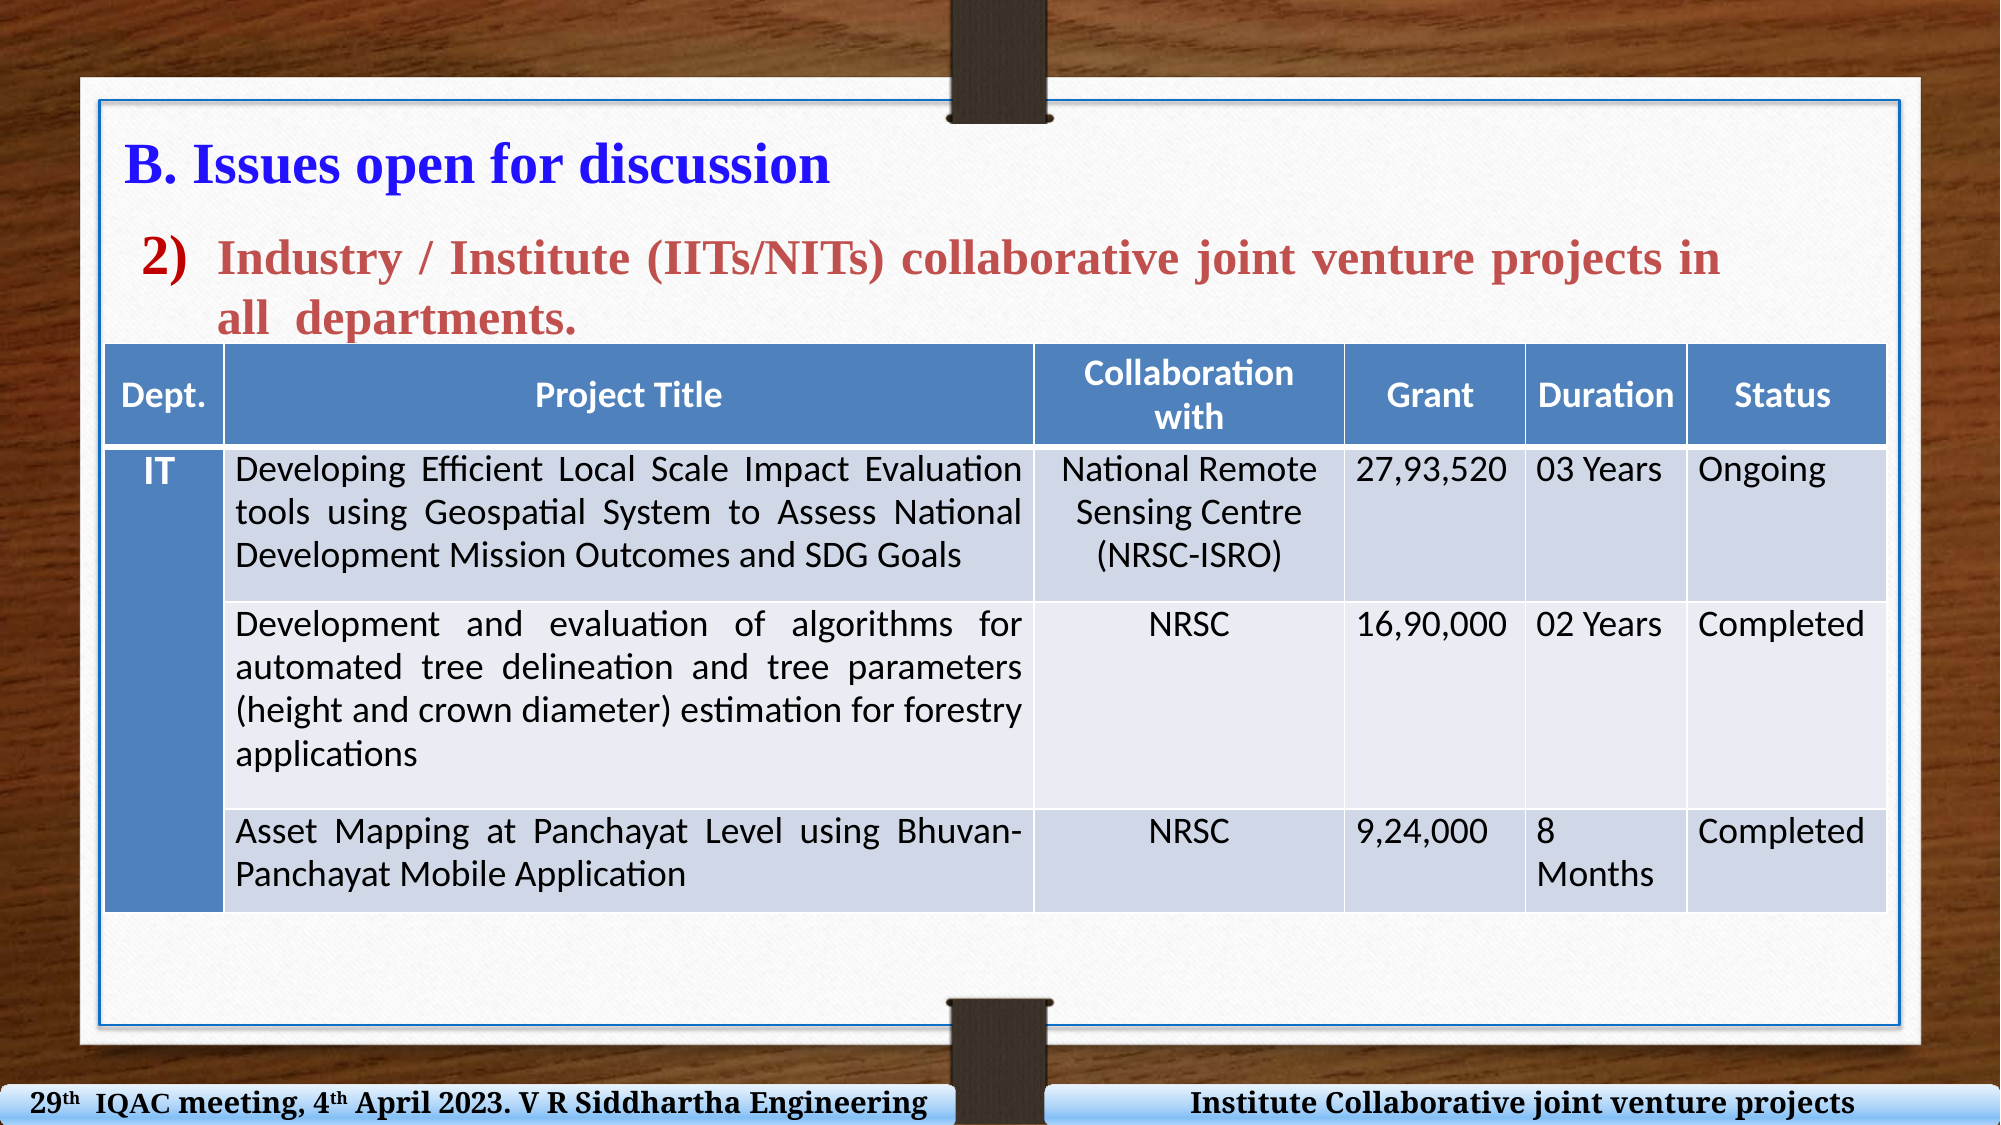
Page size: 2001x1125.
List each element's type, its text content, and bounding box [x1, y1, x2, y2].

table_cell NRSC [1035, 810, 1344, 912]
table_header Collaboration with [1035, 344, 1344, 444]
table_cell Development and evaluation of algorithms for automated tree delineation and tree parameters (height and crown diameter) estimation for forestry applications [225, 603, 1033, 808]
text_box 29th IQAC meeting, 4th April 2023. V R Siddhartha Engineering College [0, 1083, 956, 1125]
table_cell IT [105, 450, 223, 912]
table_header Status [1688, 344, 1886, 444]
table_header Project Title [225, 344, 1033, 444]
text_box Industry / Institute (IITs/NITs) collaborative joint venture projects in all departments. [125, 217, 1738, 343]
table_cell Developing Efficient Local Scale Impact Evaluation tools using Geospatial System to Assess National Development Mission Outcomes and SDG Goals [225, 450, 1033, 601]
picture [0, 0, 2000, 1125]
table_cell 8 Months [1526, 810, 1686, 912]
table_cell Completed [1688, 810, 1886, 912]
table_cell 9,24,000 [1345, 810, 1525, 912]
table_header Grant [1345, 344, 1525, 444]
table_cell NRSC [1035, 603, 1344, 808]
text_box Institute Collaborative joint venture projects [1044, 1083, 2000, 1125]
table_cell 02 Years [1526, 603, 1686, 808]
table_cell National Remote Sensing Centre (NRSC-ISRO) [1035, 450, 1344, 601]
table_cell 16,90,000 [1345, 603, 1525, 808]
table_cell Completed [1688, 603, 1886, 808]
table_cell Ongoing [1688, 450, 1886, 601]
text_box B. Issues open for discussion [107, 117, 848, 203]
table_cell Asset Mapping at Panchayat Level using Bhuvan-Panchayat Mobile Application [225, 810, 1033, 912]
table_header Duration [1526, 344, 1686, 444]
table_header Dept. [105, 344, 223, 444]
table_cell 03 Years [1526, 450, 1686, 601]
table_cell 27,93,520 [1345, 450, 1525, 601]
